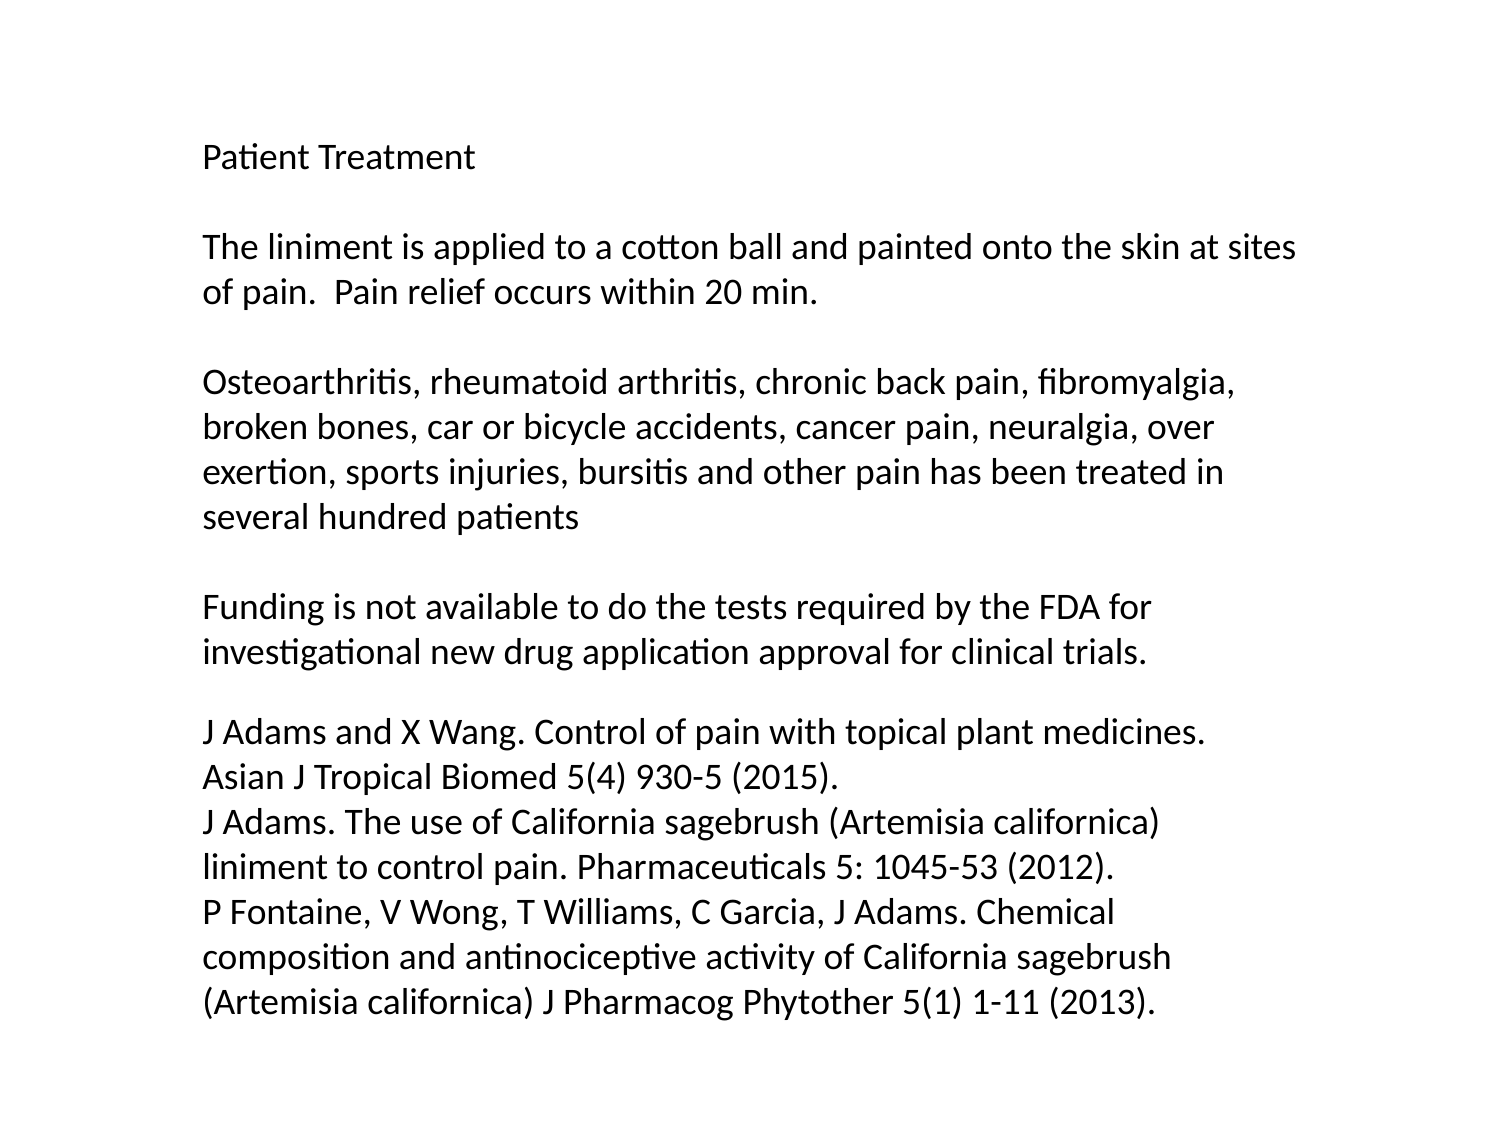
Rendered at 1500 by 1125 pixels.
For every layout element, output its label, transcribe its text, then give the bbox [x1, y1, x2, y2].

text_box Patient Treatment The liniment is applied to a cotton ball and painted onto the skin at sites of pain. Pain relief occurs within 20 min. Osteoarthritis, rheumatoid arthritis, chronic back pain, fibromyalgia, broken bones, car or bicycle accidents, cancer pain, neuralgia, over exertion, sports injuries, bursitis and other pain has been treated in several hundred patients Funding is not available to do the tests required by the FDA for investigational new drug application approval for clinical trials. [187, 124, 1338, 680]
text_box J Adams and X Wang. Control of pain with topical plant medicines. Asian J Tropical Biomed 5(4) 930-5 (2015). J Adams. The use of California sagebrush (Artemisia californica) liniment to control pain. Pharmaceuticals 5: 1045-53 (2012). P Fontaine, V Wong, T Williams, C Garcia, J Adams. Chemical composition and antinociceptive activity of California sagebrush (Artemisia californica) J Pharmacog Phytother 5(1) 1-11 (2013). [187, 699, 1300, 1030]
